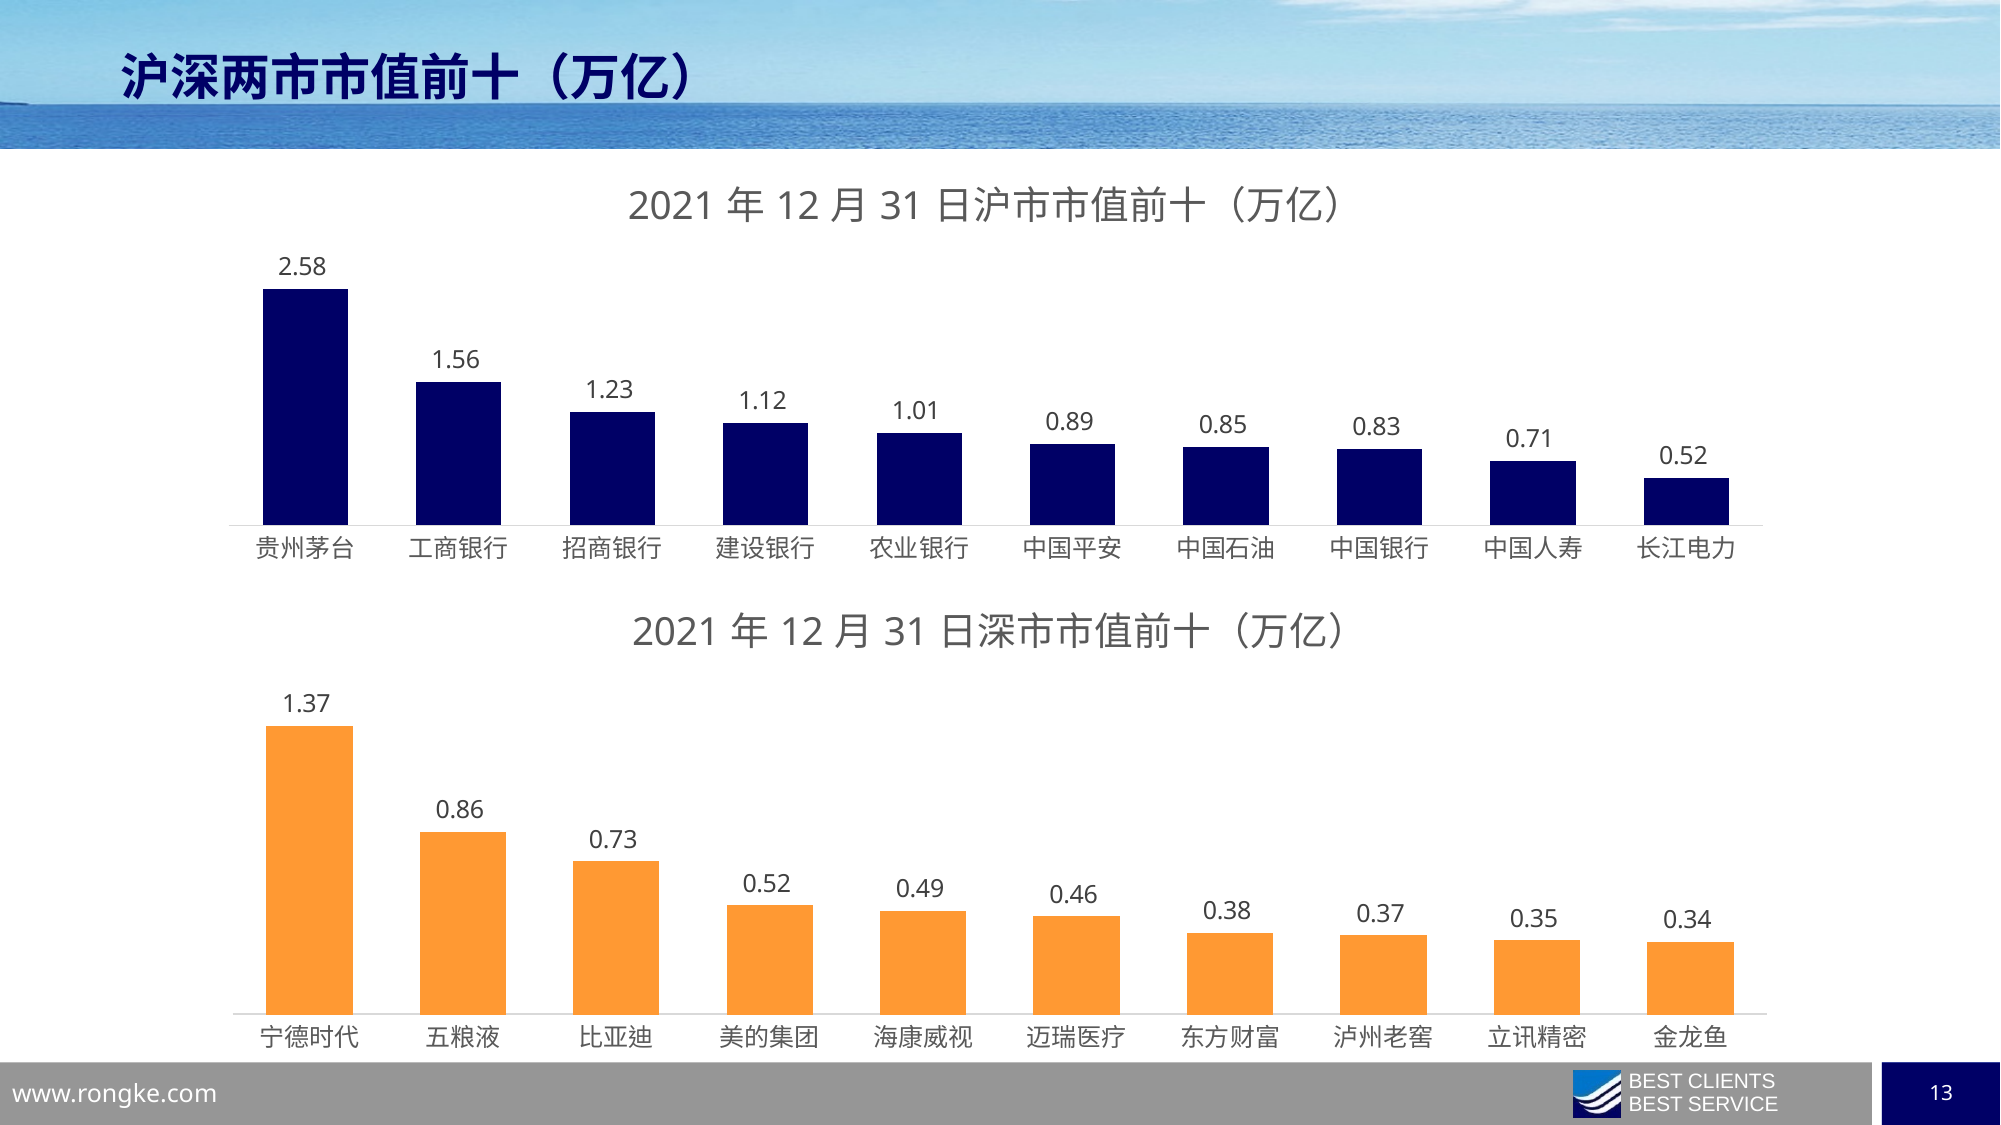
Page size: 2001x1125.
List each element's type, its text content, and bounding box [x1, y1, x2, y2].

chart [196, 148, 1800, 1065]
text_box 沪深两市市值前十（万亿） [120, 45, 1471, 105]
picture [1573, 1070, 1621, 1118]
picture [0, 0, 2000, 149]
